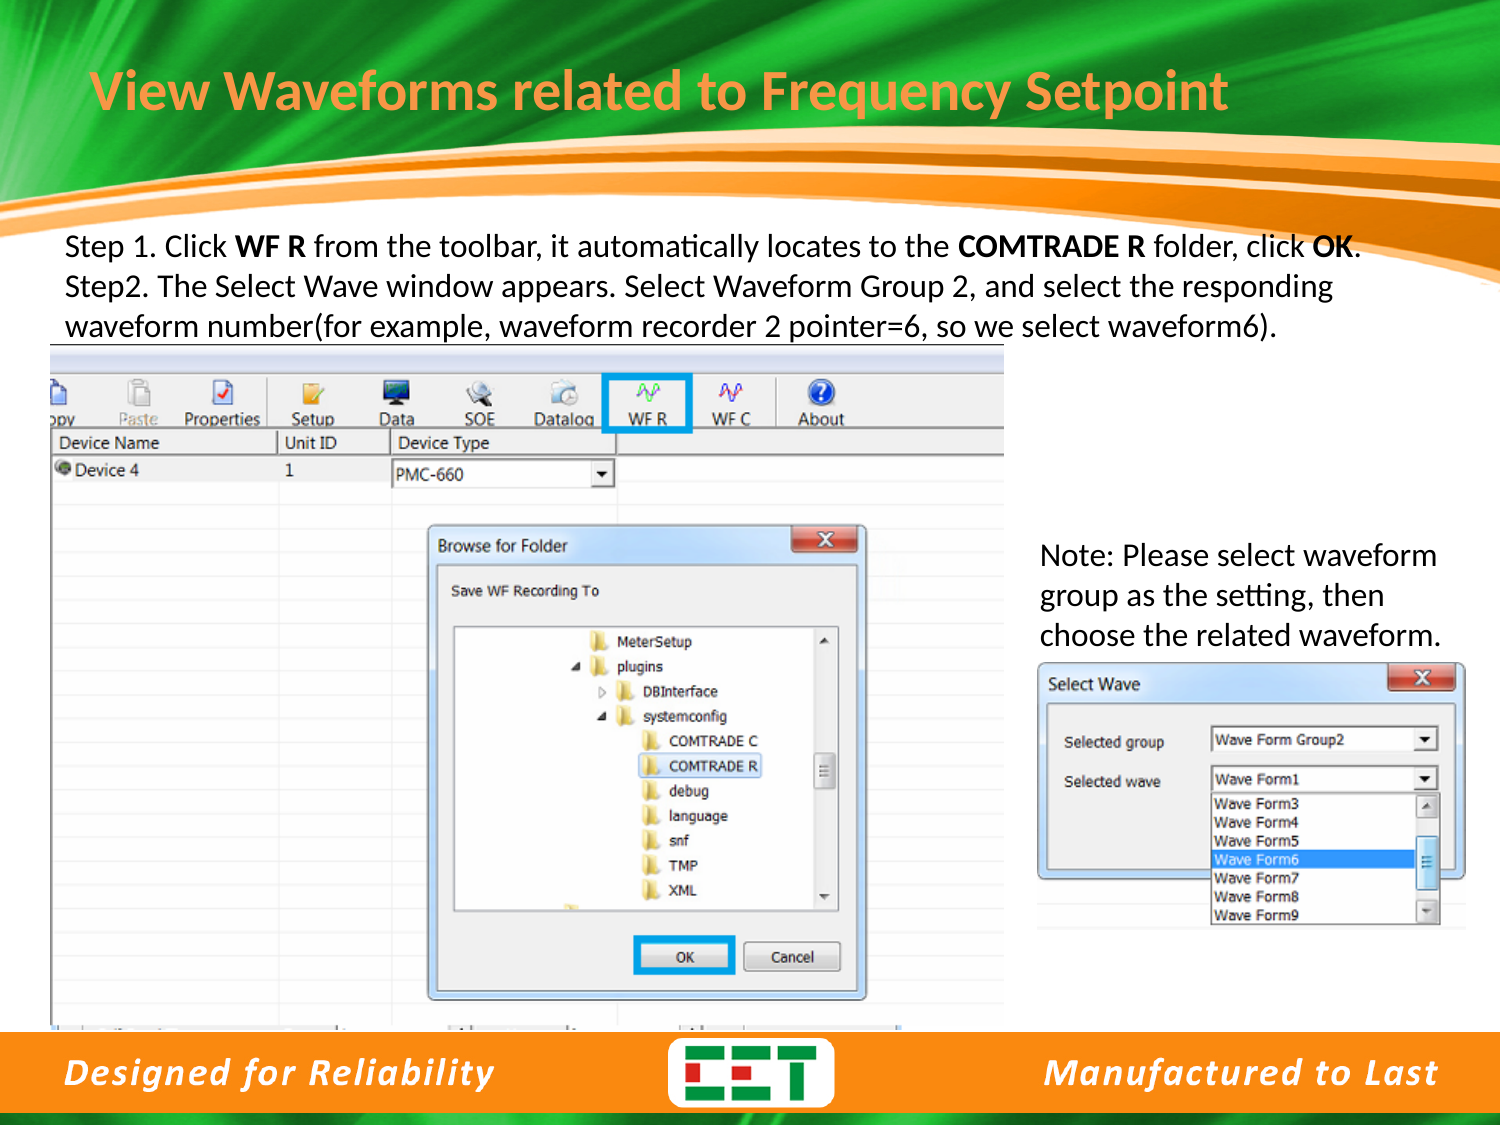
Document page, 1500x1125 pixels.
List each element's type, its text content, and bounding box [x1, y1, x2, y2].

text_box Step 1. Click WF R from the toolbar, it automatically locates to the COMTRADE R folder, click OK. Step2. The Select Wave window appears. Select Waveform Group 2, and select the responding waveform number(for example, waveform recorder 2 pointer=6, so we select waveform6). [50, 216, 1438, 351]
picture [0, 0, 1500, 1125]
title View Waveforms related to Frequency Setpoint [75, 45, 1425, 127]
text_box Note: Please select waveform group as the setting, then choose the related waveform. [1024, 526, 1475, 661]
